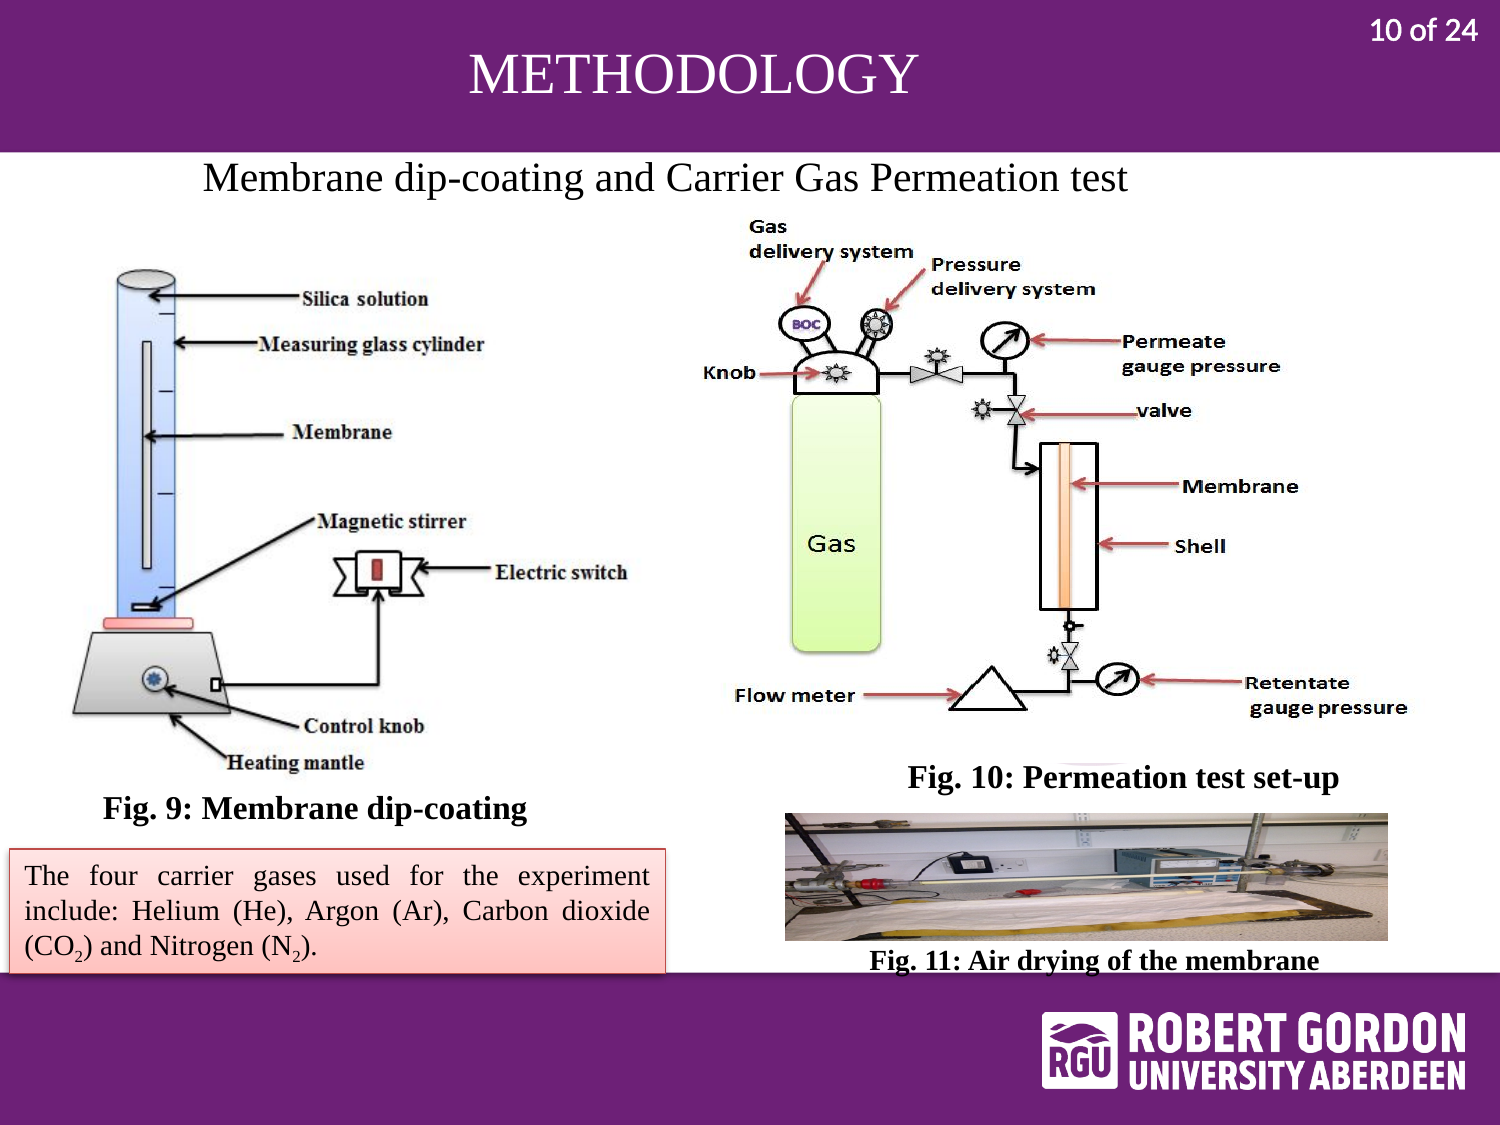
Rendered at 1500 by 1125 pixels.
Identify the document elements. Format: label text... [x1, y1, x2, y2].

text_box The four carrier gases used for the experiment include: Helium (He), Argon (Ar), Carbon dioxide (CO2) and Nitrogen (N2). [9, 848, 666, 974]
text_box Fig. 10: Permeation test set-up [893, 771, 1356, 803]
text_box 10 of 24 [1353, 0, 1496, 55]
picture [17, 207, 1483, 799]
text_box Membrane dip-coating and Carrier Gas Permeation test [187, 142, 1144, 206]
text_box Fig. 9: Membrane dip-coating [88, 807, 544, 834]
text_box Fig. 11: Air drying of the membrane [854, 949, 1336, 984]
picture [1042, 1012, 1465, 1090]
text_box METHODOLOGY [453, 27, 949, 113]
picture [785, 812, 1389, 941]
